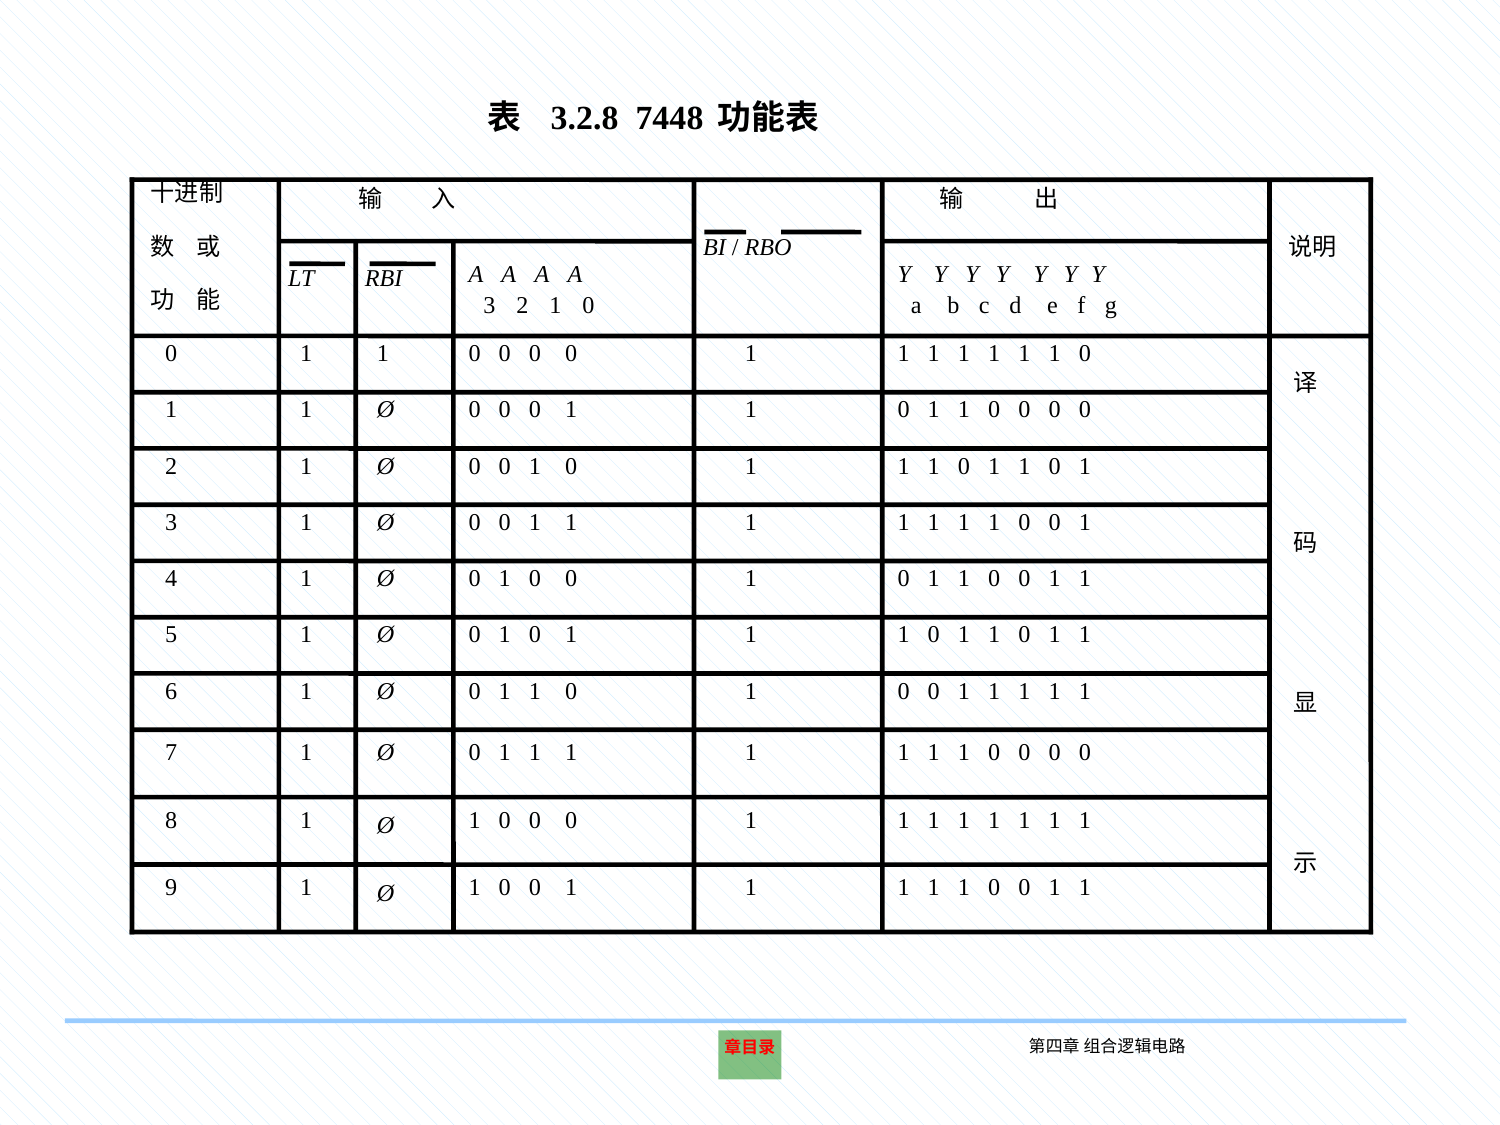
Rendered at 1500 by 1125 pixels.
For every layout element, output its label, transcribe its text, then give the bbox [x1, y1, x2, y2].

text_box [131, 179, 1372, 933]
slide_number [1279, 1028, 1409, 1104]
footer 第四章 组合逻辑电路 [936, 1028, 1279, 1104]
slide_number [63, 1032, 464, 1107]
text_box 表 3.2.8 7448功能表 [472, 88, 1059, 177]
